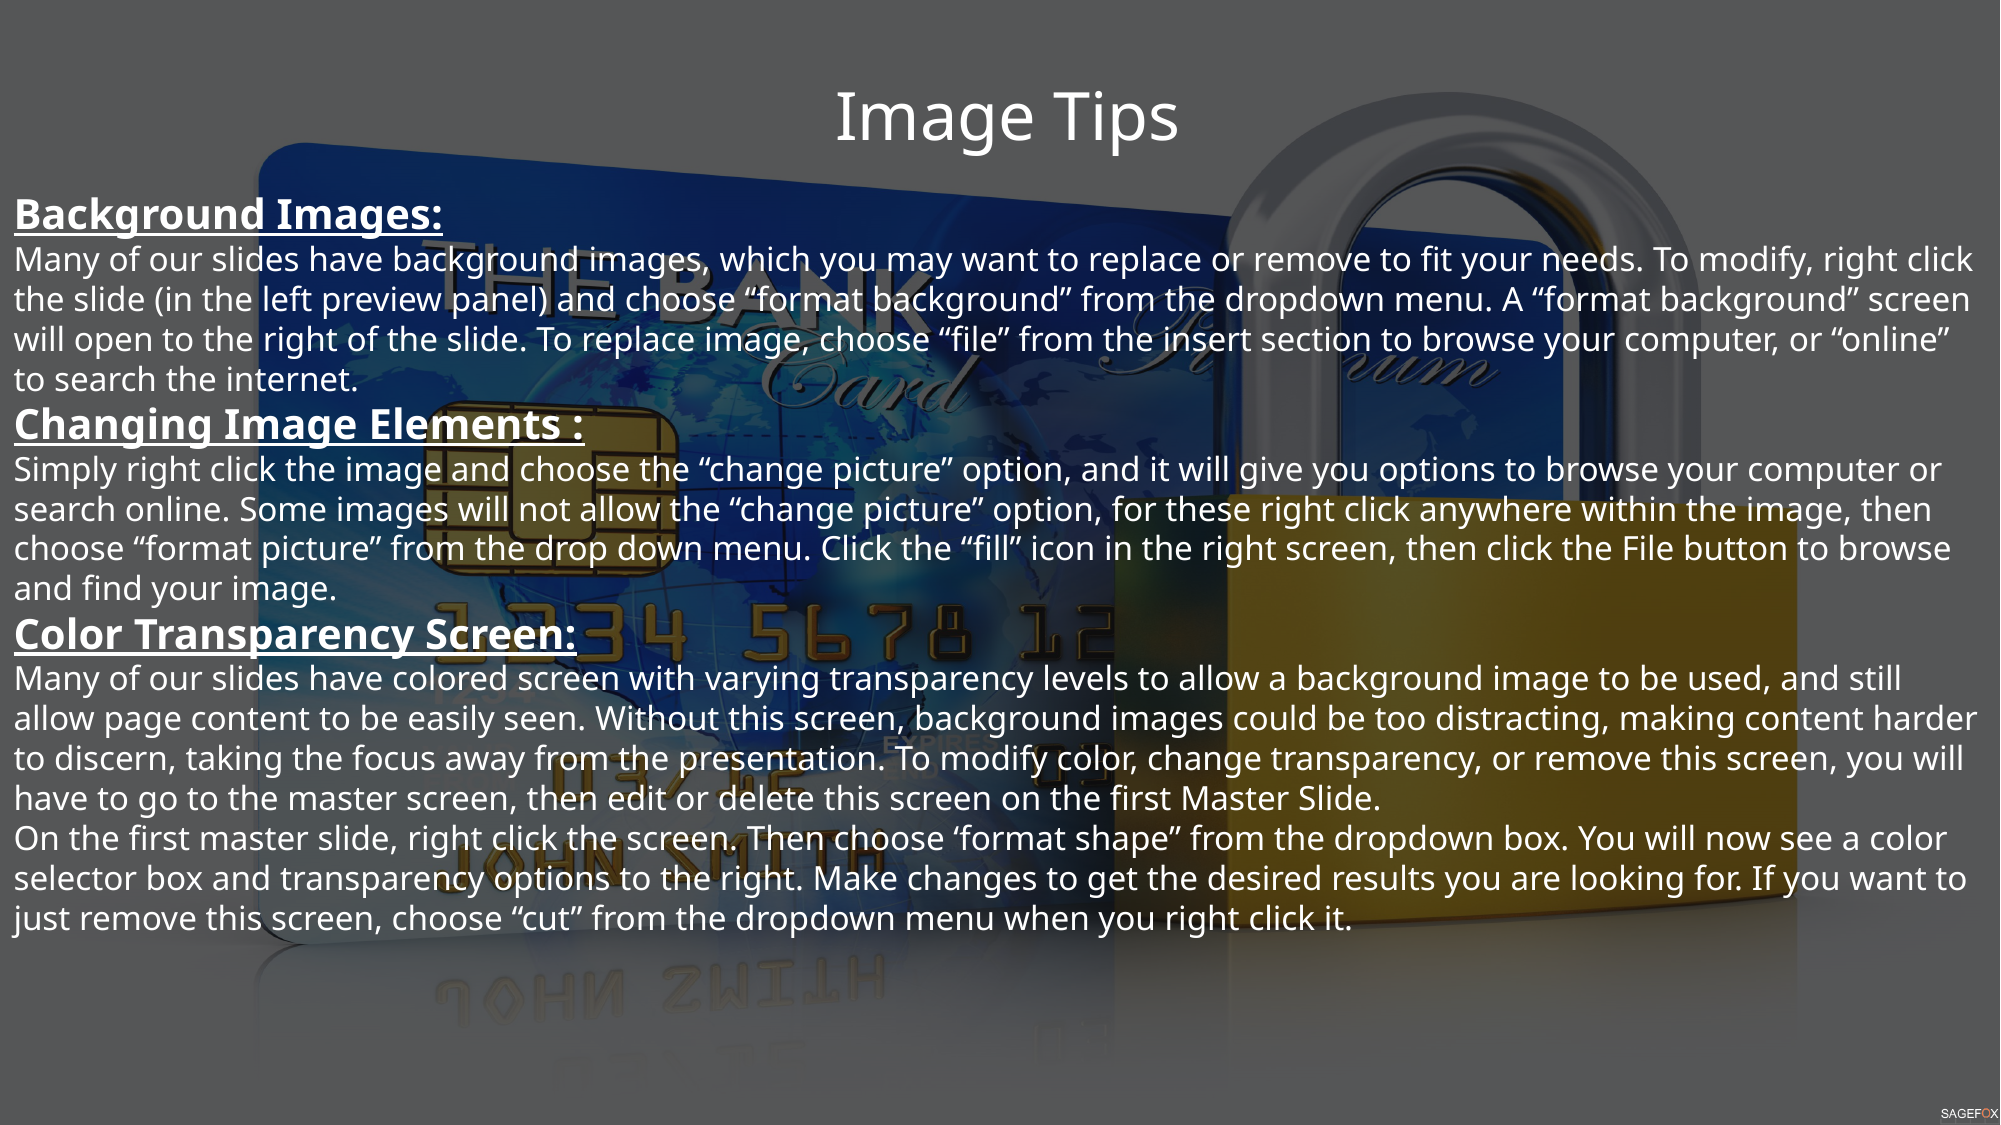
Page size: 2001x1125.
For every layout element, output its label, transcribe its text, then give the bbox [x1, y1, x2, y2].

text_box Background Images: Many of our slides have background images, which you may want to replace or remove to fit your needs. To modify, right click the slide (in the left preview panel) and choose “format background” from the dropdown menu. A “format background” screen will open to the right of the slide. To replace image, choose “file” from the insert section to browse your computer, or “online” to search the internet. Changing Image Elements : Simply right click the image and choose the “change picture” option, and it will give you options to browse your computer or search online. Some images will not allow the “change picture” option, for these right click anywhere within the image, then choose “format picture” from the drop down menu. Click the “fill” icon in the right screen, then click the File button to browse and find your image. Color Transparency Screen: Many of our slides have colored screen with varying transparency levels to allow a background image to be used, and still allow page content to be easily seen. Without this screen, background images could be too distracting, making content harder to discern, taking the focus away from the presentation. To modify color, change transparency, or remove this screen, you will have to go to the master screen, then edit or delete this screen on the first Master Slide. On the first master slide, right click the screen. Then choose ‘format shape” from the dropdown box. You will now see a color selector box and transparency options to the right. Make changes to get the desired results you are looking for. If you want to just remove this screen, choose “cut” from the dropdown menu when you right click it. [0, 0, 2000, 1125]
title Image Tips [597, 59, 1420, 177]
